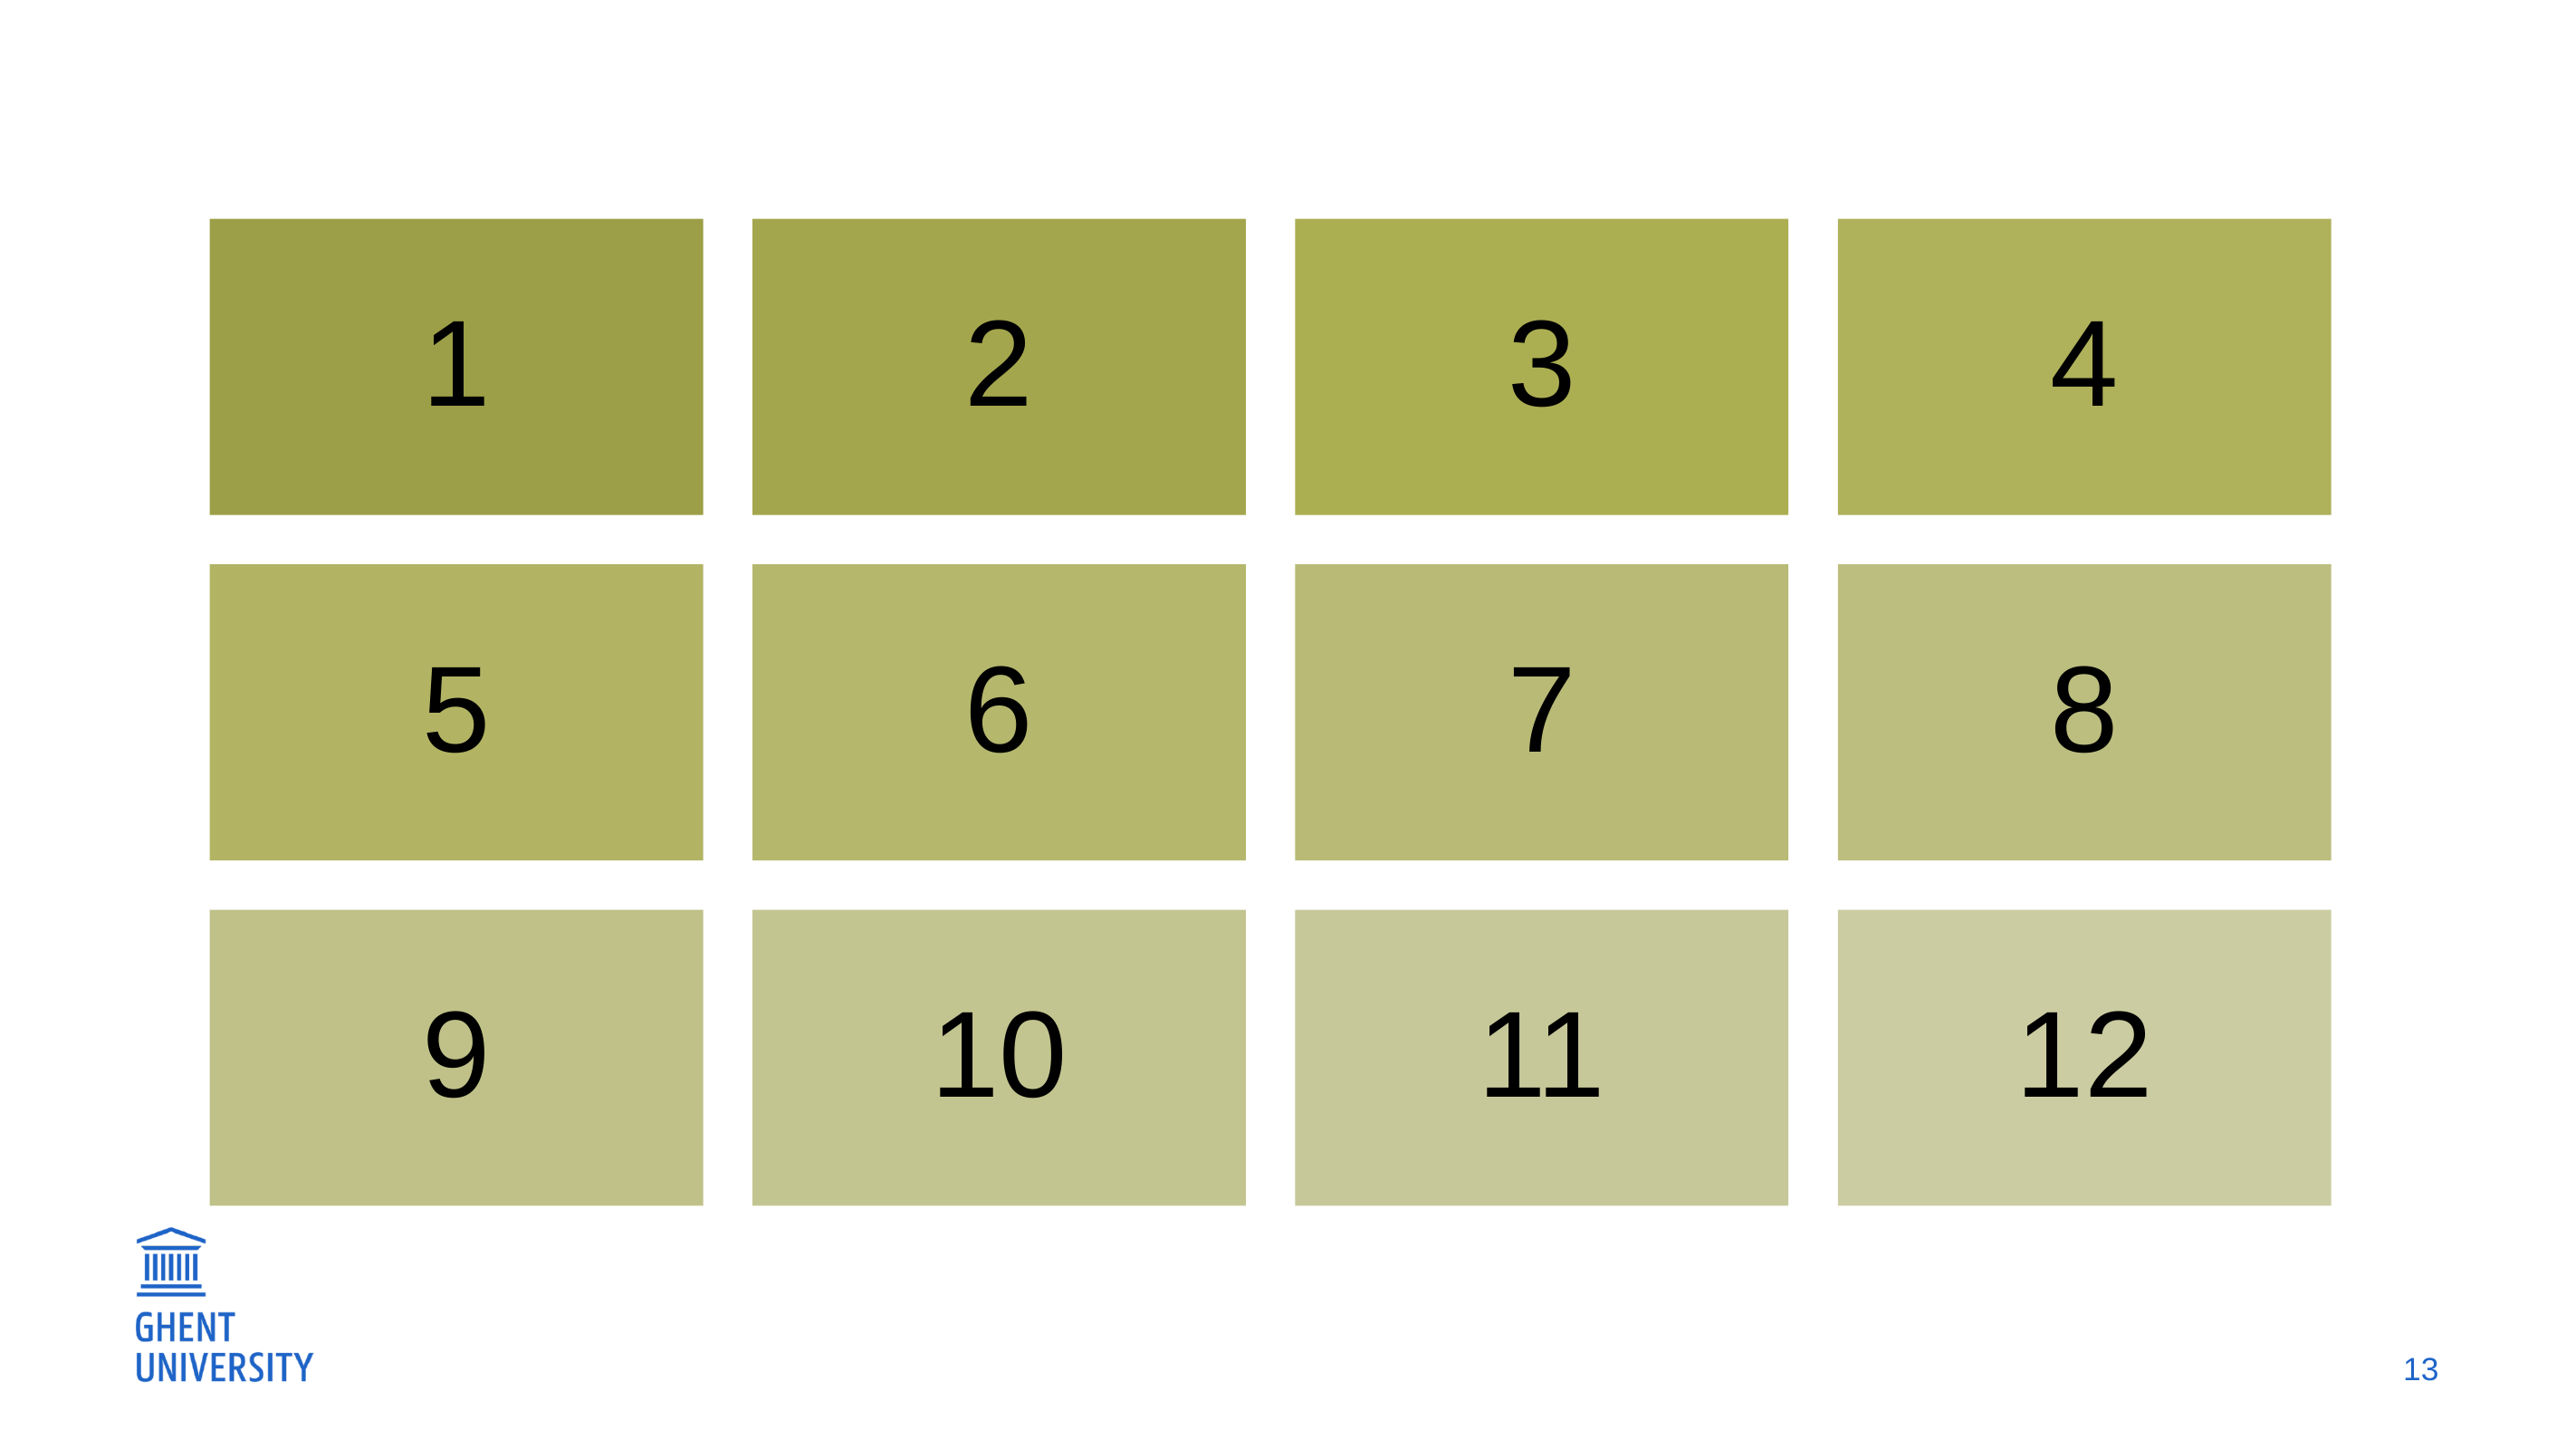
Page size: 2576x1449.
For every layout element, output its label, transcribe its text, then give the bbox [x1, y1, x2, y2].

picture [68, 1175, 411, 1449]
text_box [209, 74, 2332, 1350]
slide_number 13 [2315, 1329, 2453, 1407]
